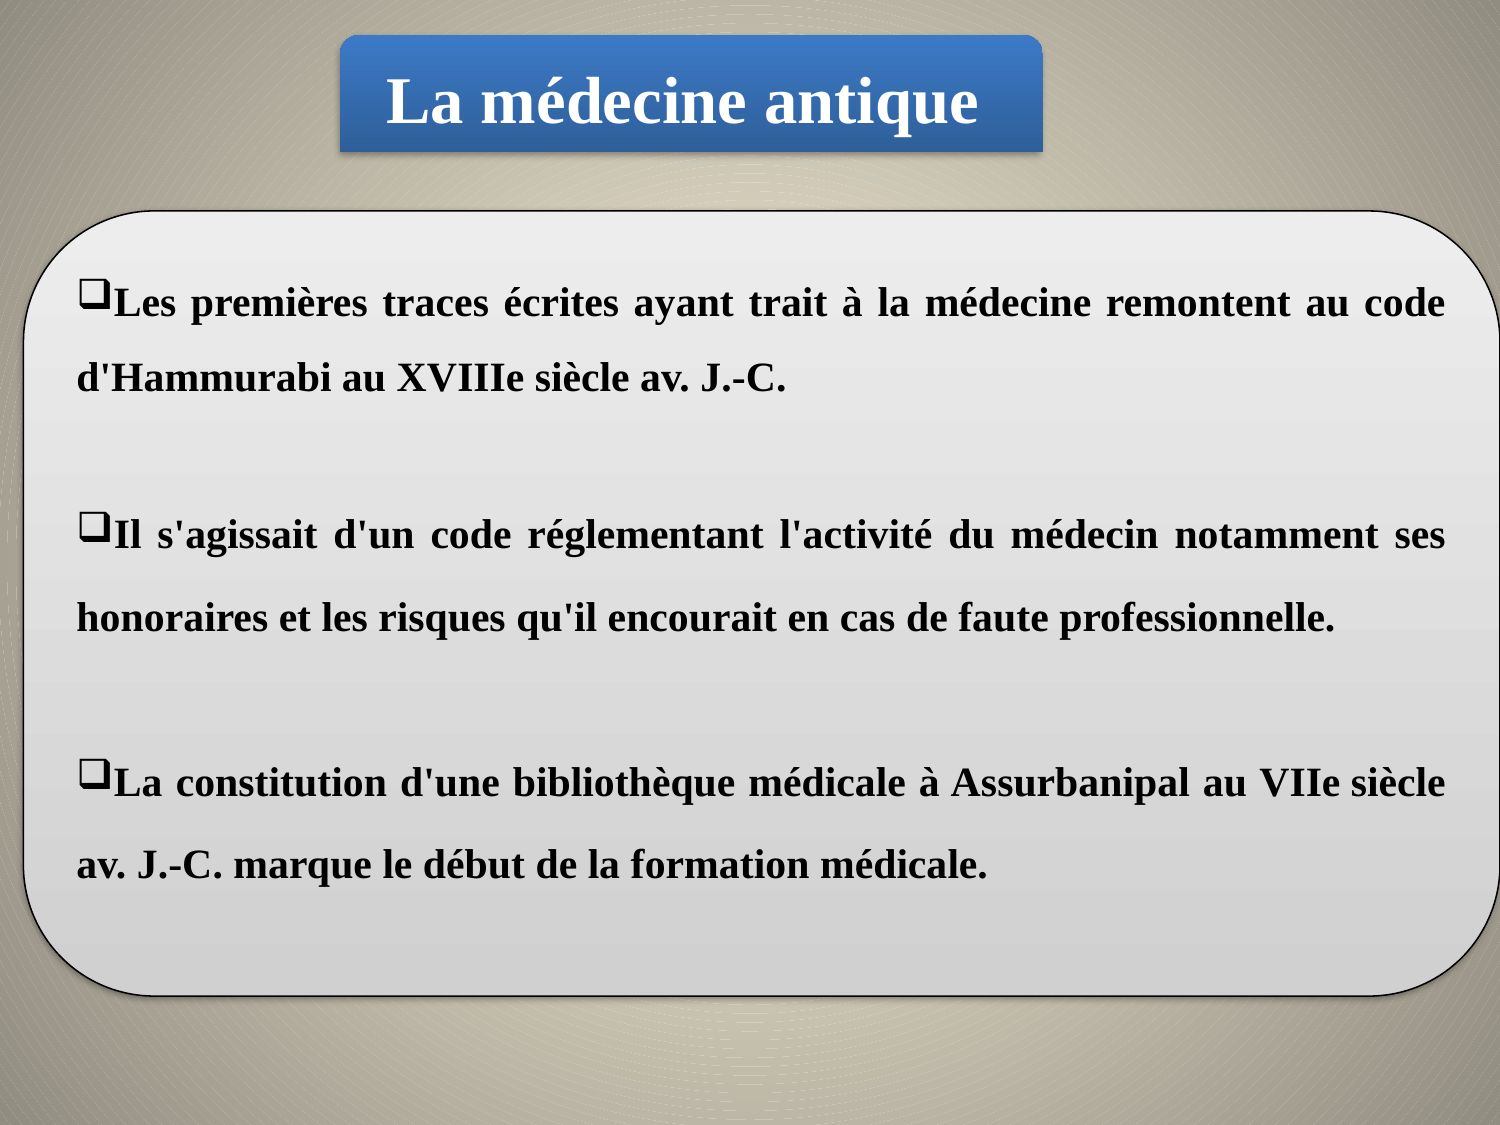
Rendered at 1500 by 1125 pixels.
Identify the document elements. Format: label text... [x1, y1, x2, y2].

text_box La médecine antique [339, 35, 1043, 153]
text_box Les premières traces écrites ayant trait à la médecine remontent au code d'Hammurabi au XVIIIe siècle av. J.-C. Il s'agissait d'un code réglementant l'activité du médecin notamment ses honoraires et les risques qu'il encourait en cas de faute professionnelle. La constitution d'une bibliothèque médicale à Assurbanipal au VIIe siècle av. J.-C. marque le début de la formation médicale. [22, 210, 1500, 997]
